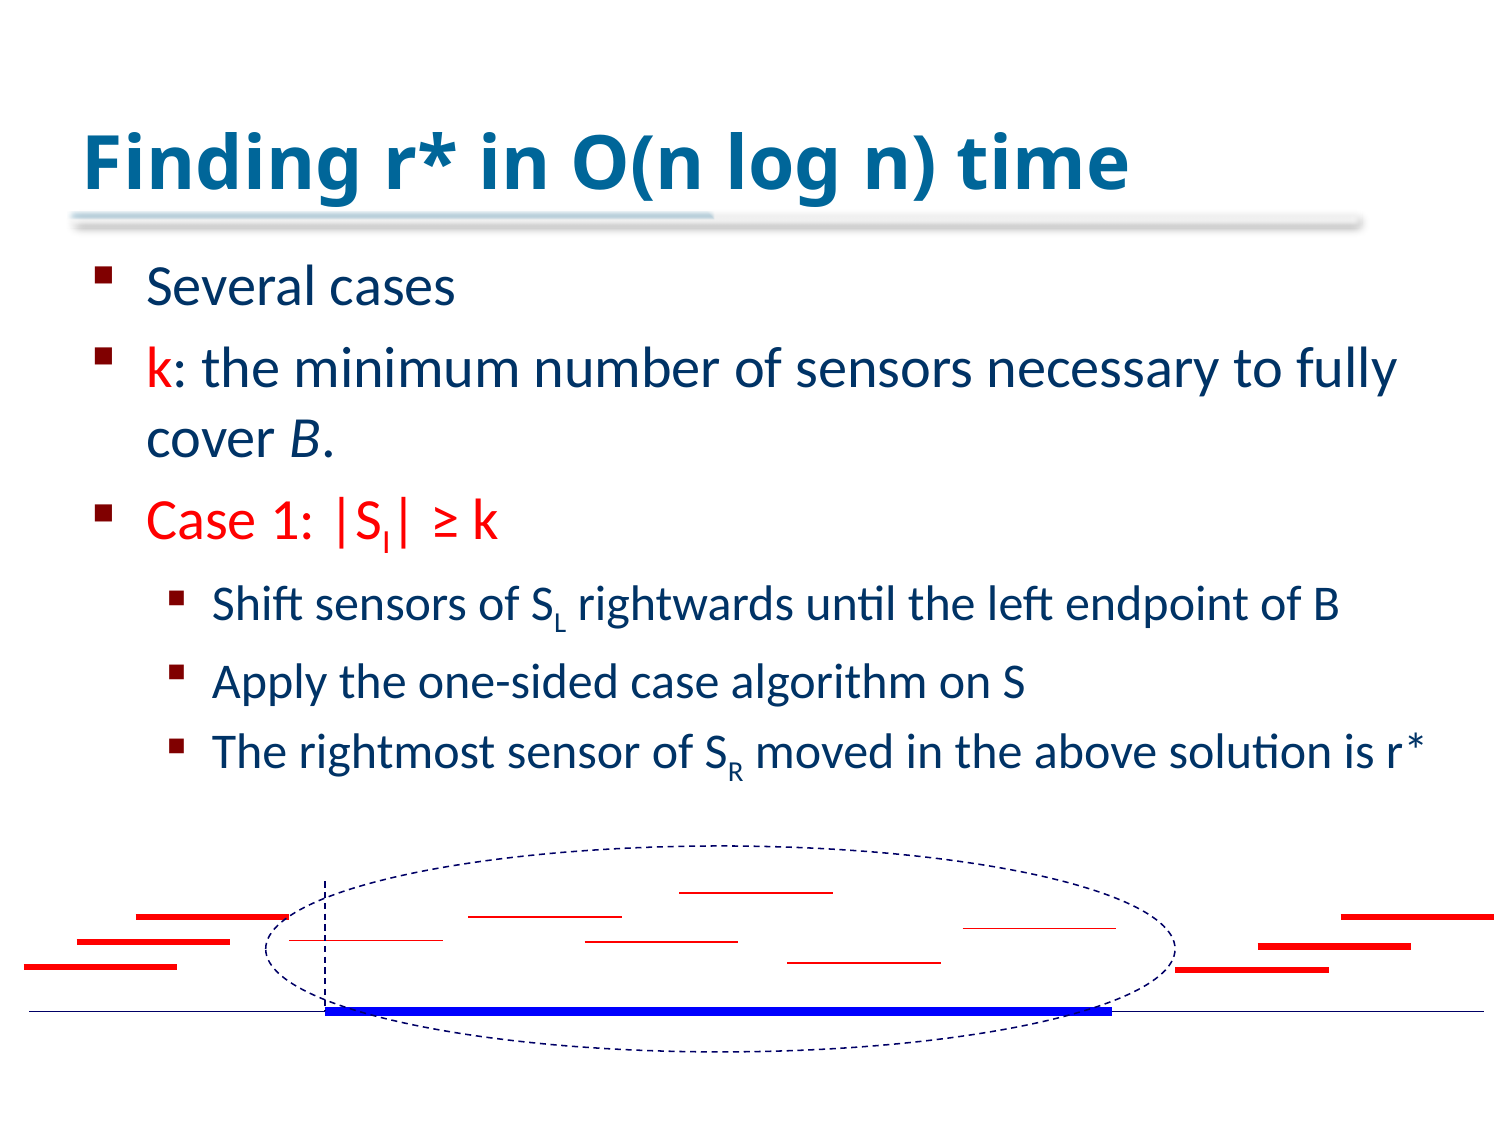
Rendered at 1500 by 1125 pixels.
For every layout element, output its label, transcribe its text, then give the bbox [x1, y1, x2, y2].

text_box [265, 900, 320, 998]
title Finding r* in O(n log n) time [66, 24, 1342, 213]
list Several cases k: the minimum number of sensors necessary to fully cover B. Case 1: |SI| ≥ k Shift sensors of SL rightwards until the left endpoint of B Apply the one-sided case algorithm on S The rightmost sensor of SR moved in the above solution is r* [74, 239, 1448, 994]
text_box [395, 1021, 1046, 1052]
text_box [329, 845, 1176, 1009]
